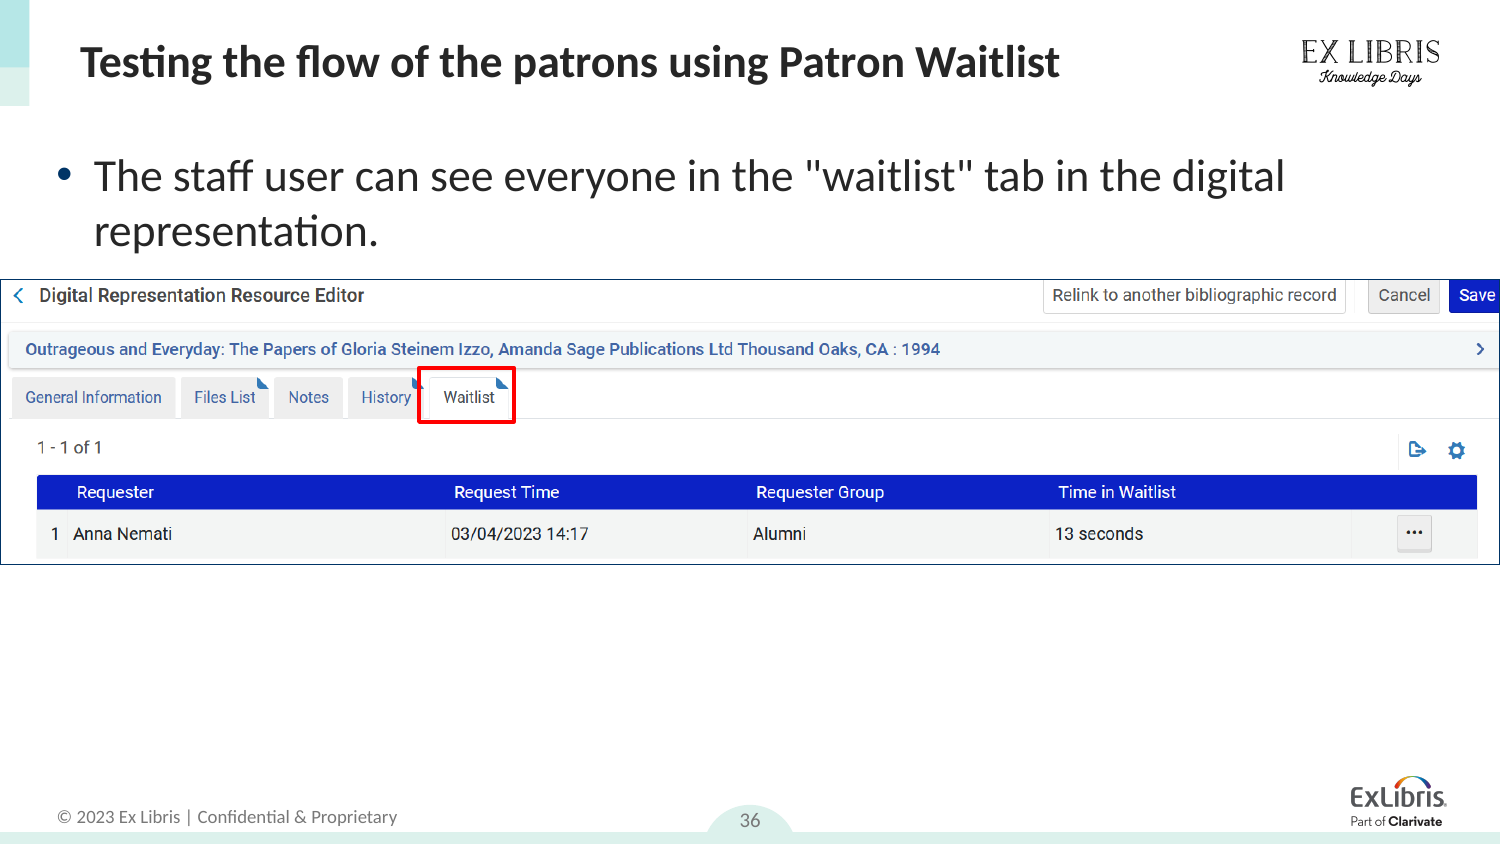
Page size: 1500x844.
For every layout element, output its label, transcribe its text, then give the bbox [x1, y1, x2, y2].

picture [1351, 776, 1447, 826]
title Testing the flow of the patrons using Patron Waitlist [64, 11, 1447, 107]
slide_number 36 [705, 789, 795, 844]
picture [0, 279, 1500, 565]
list The staff user can see everyone in the "waitlist" tab in the digital representation. [41, 138, 1447, 277]
